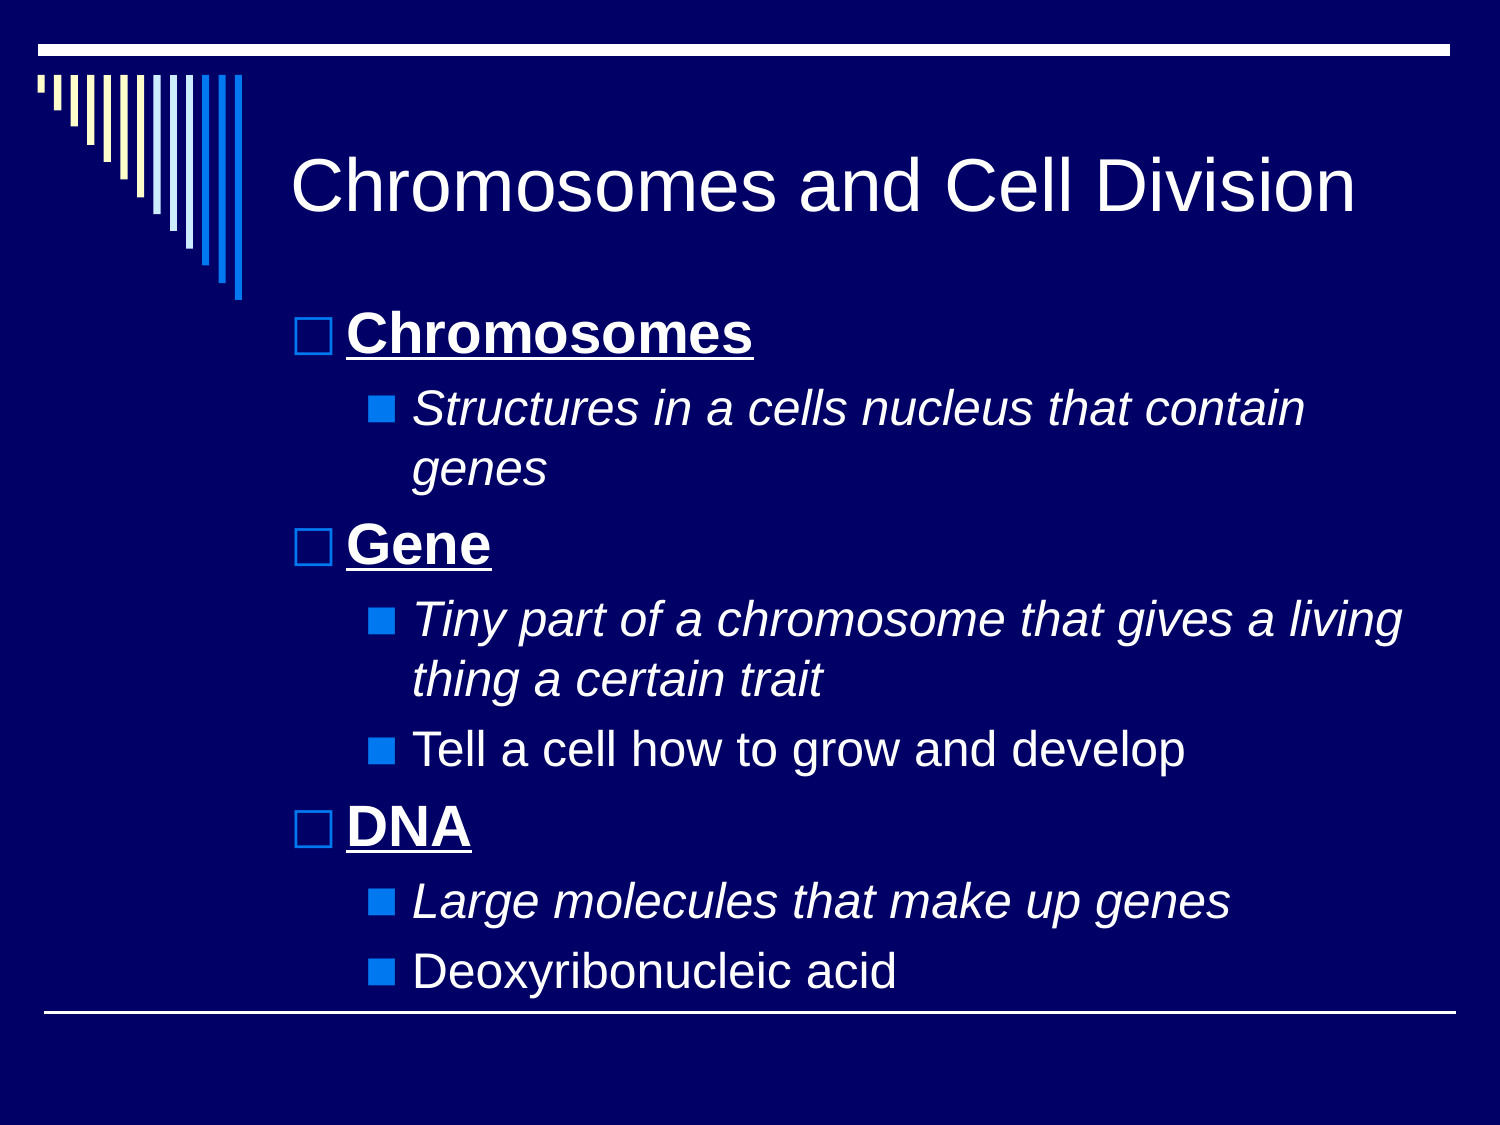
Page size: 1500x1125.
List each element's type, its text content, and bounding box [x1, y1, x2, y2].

title Chromosomes and Cell Division [275, 75, 1425, 287]
list Chromosomes Structures in a cells nucleus that contain genes Gene Tiny part of a chromosome that gives a living thing a certain trait Tell a cell how to grow and develop DNA Large molecules that make up genes Deoxyribonucleic acid [275, 287, 1425, 963]
